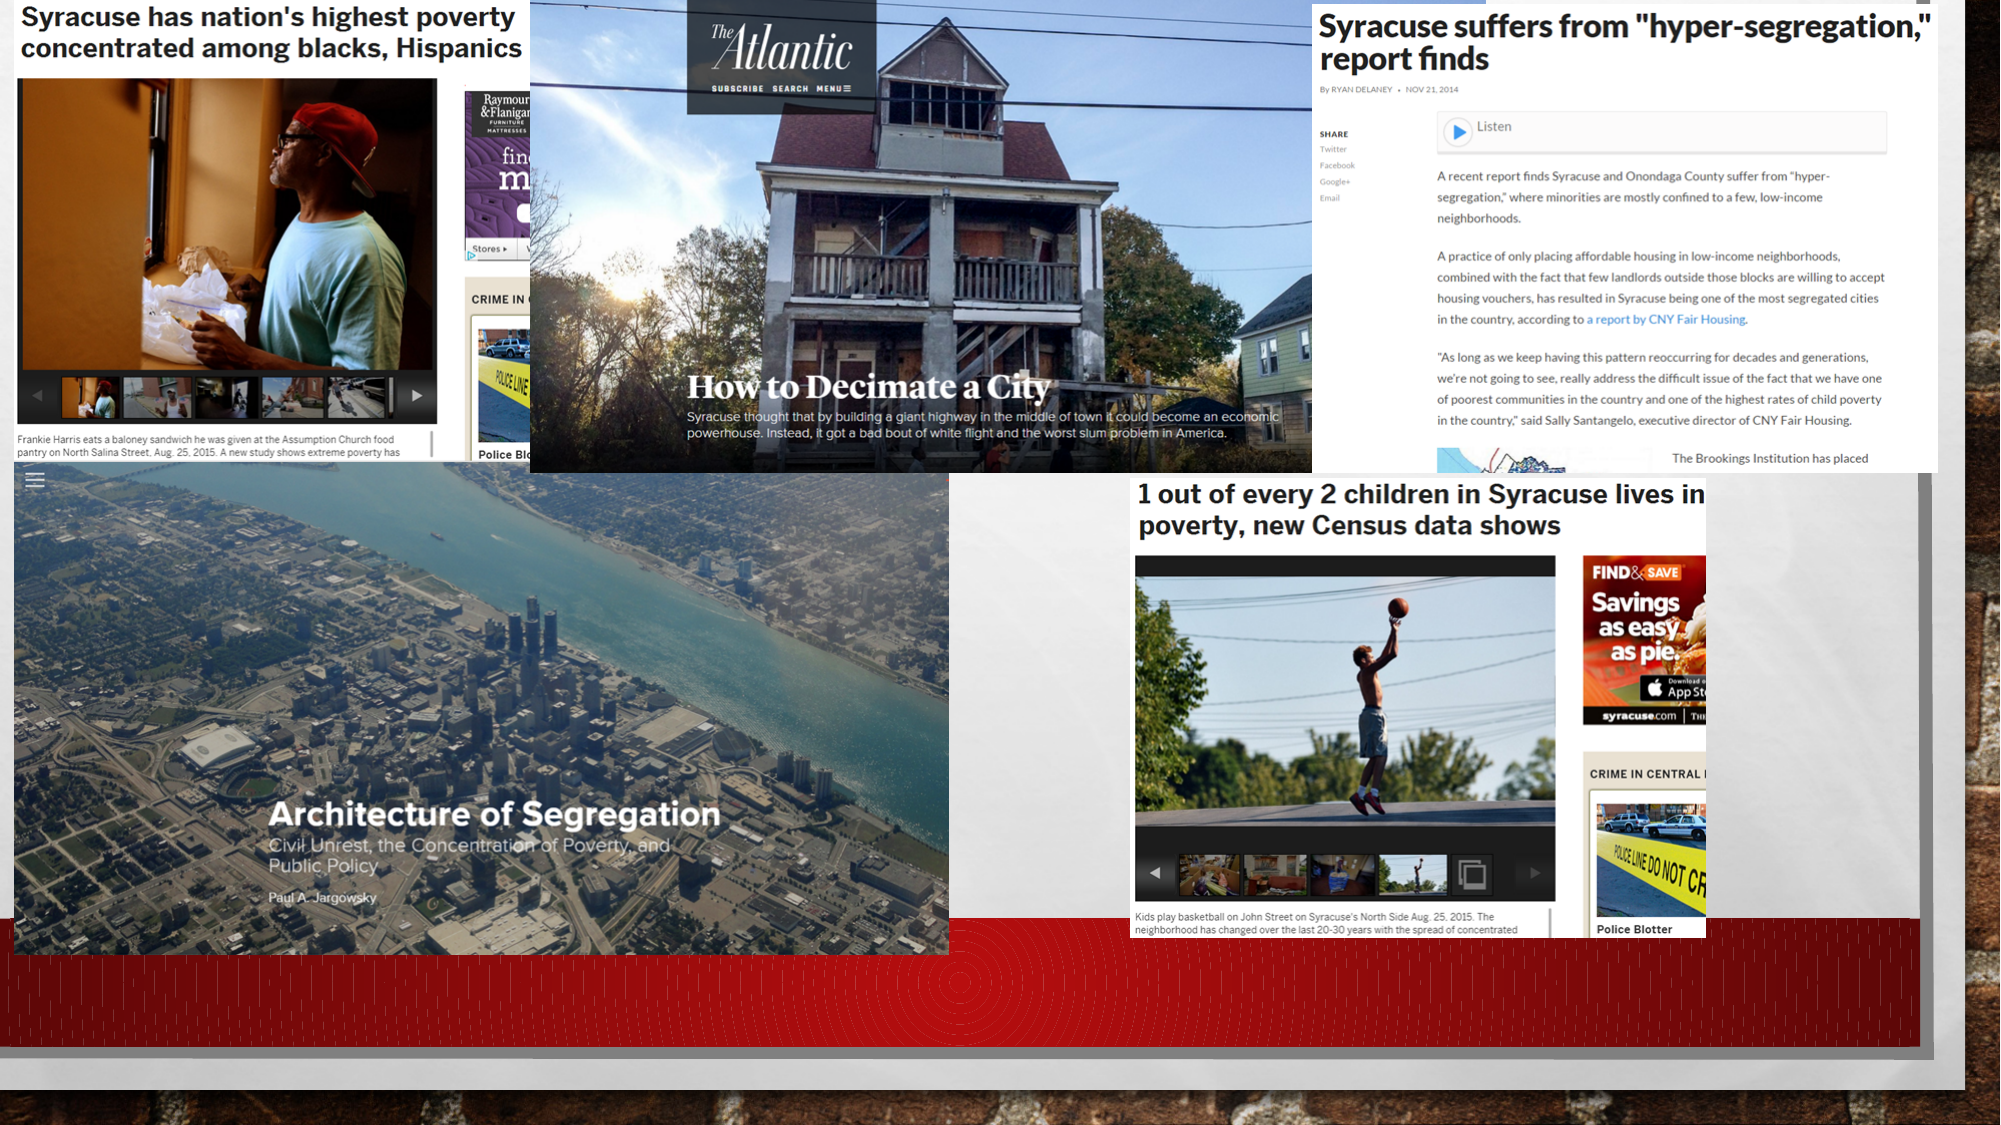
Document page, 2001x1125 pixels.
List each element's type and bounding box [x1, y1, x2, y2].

picture [14, 0, 1938, 955]
picture [0, 0, 2000, 1125]
list [1130, 478, 1706, 939]
